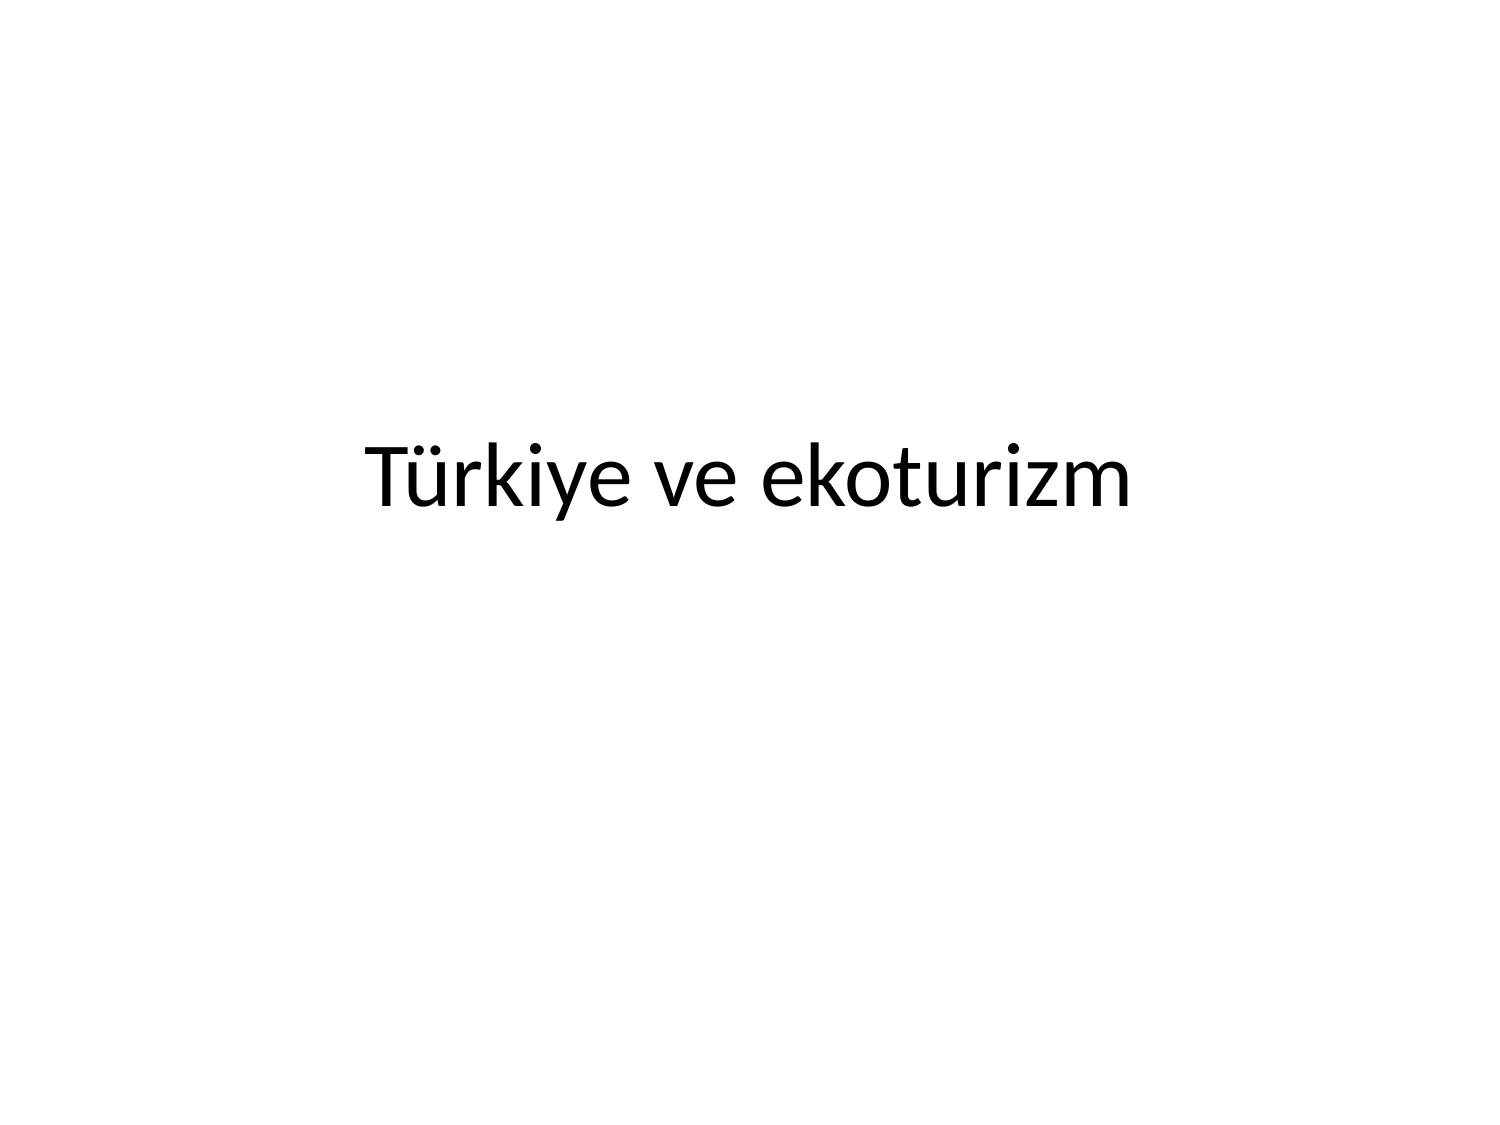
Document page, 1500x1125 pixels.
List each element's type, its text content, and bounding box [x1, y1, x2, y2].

title Türkiye ve ekoturizm [112, 349, 1388, 591]
